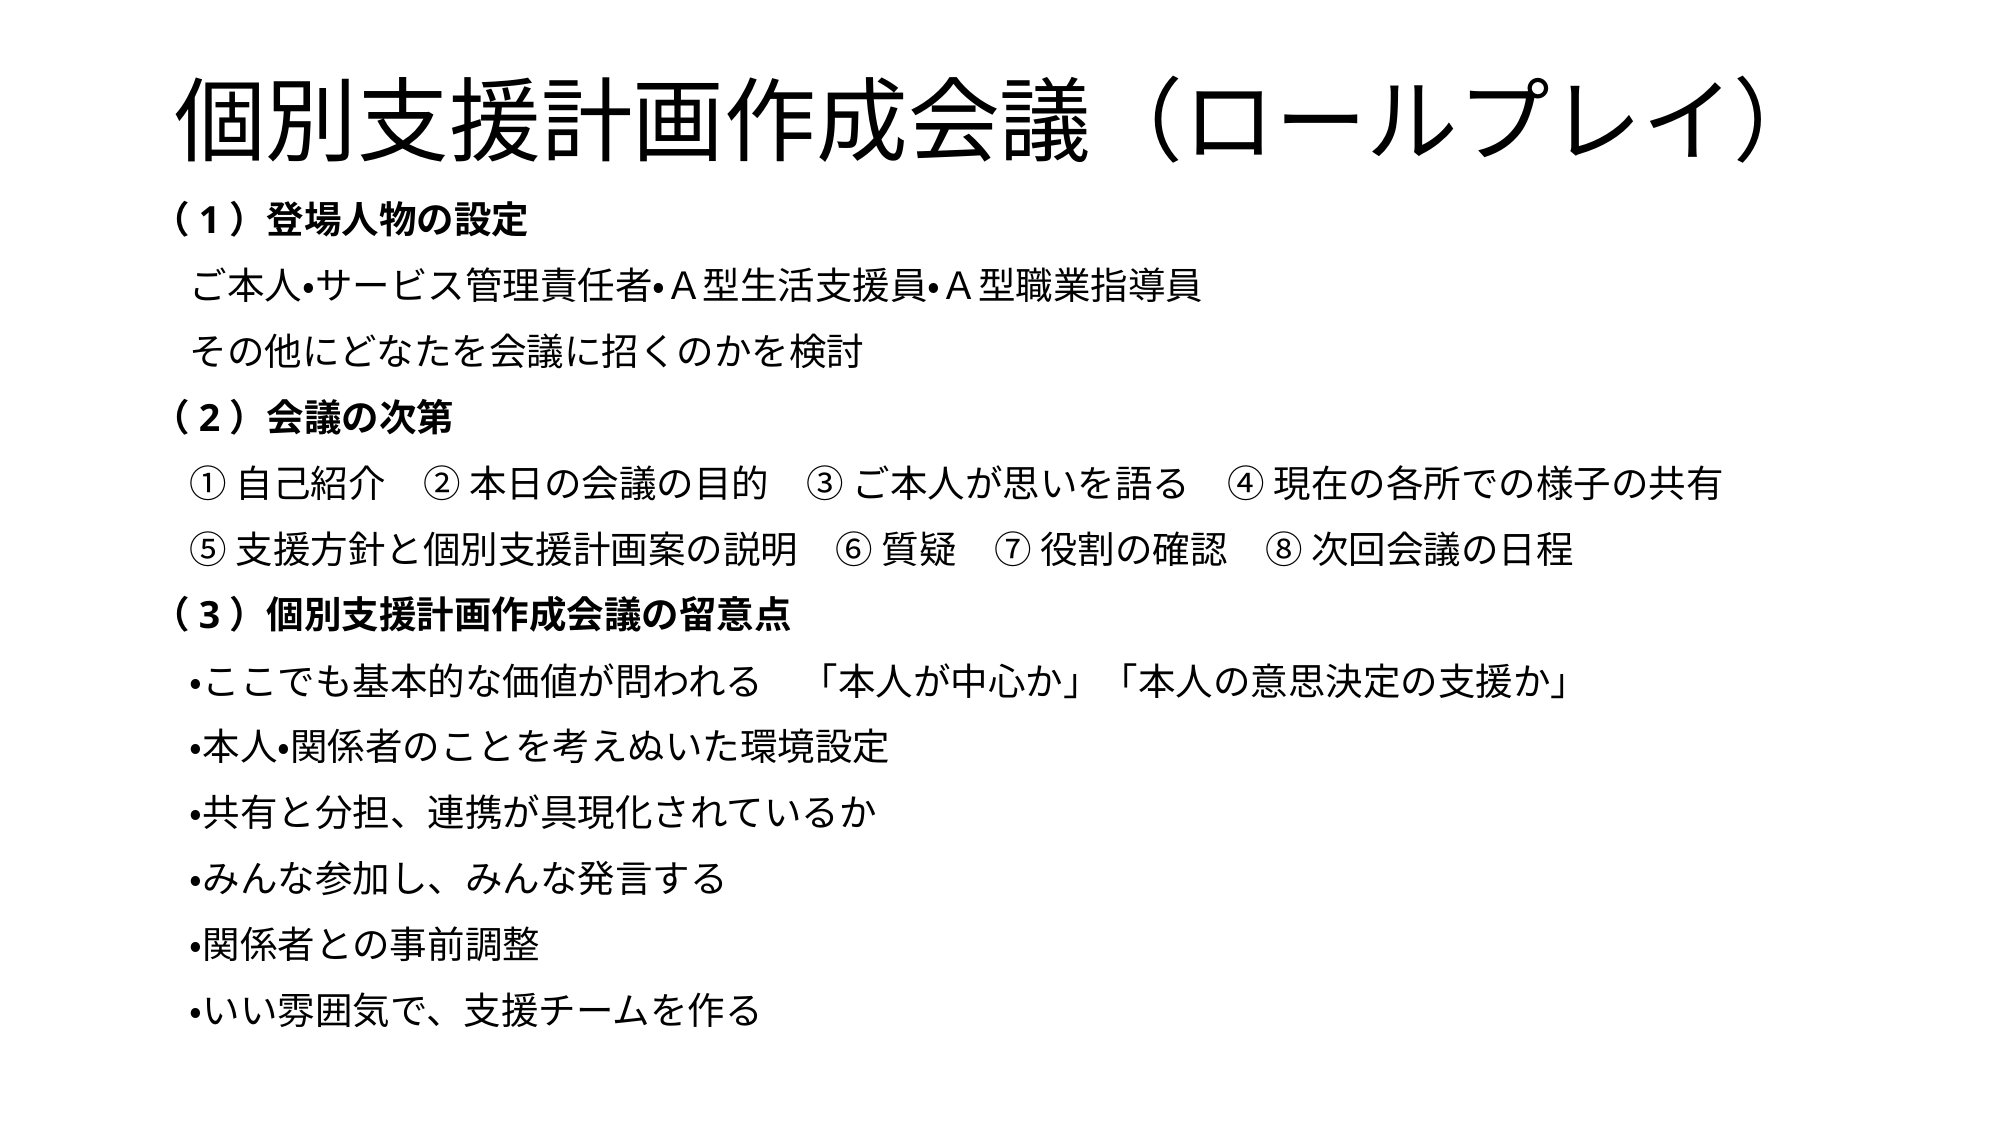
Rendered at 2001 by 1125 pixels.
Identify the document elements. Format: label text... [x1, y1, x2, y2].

title 個別支援計画作成会議（ロールプレイ） [137, 59, 1863, 189]
list （1）登場人物の設定 ご本人・サービス管理責任者・Ａ型生活支援員・Ａ型職業指導員 その他にどなたを会議に招くのかを検討 （2）会議の次第 ① 自己紹介 ② 本日の会議の目的 ③ ご本人が思いを語る ④ 現在の各所での様子の共有 ⑤ 支援方針と個別支援計画案の説明 ⑥ 質疑 ⑦ 役割の確認 ⑧ 次回会議の日程 （3）個別支援計画作成会議の留意点 ・ここでも基本的な価値が問われる 「本人が中心か」「本人の意思決定の支援か」 ・本人・関係者のことを考えぬいた環境設定 ・共有と分担、連携が具現化されているか ・みんな参加し、みんな発言する ・関係者との事前調整 ・いい雰囲気で、支援チームを作る [137, 189, 1863, 1125]
